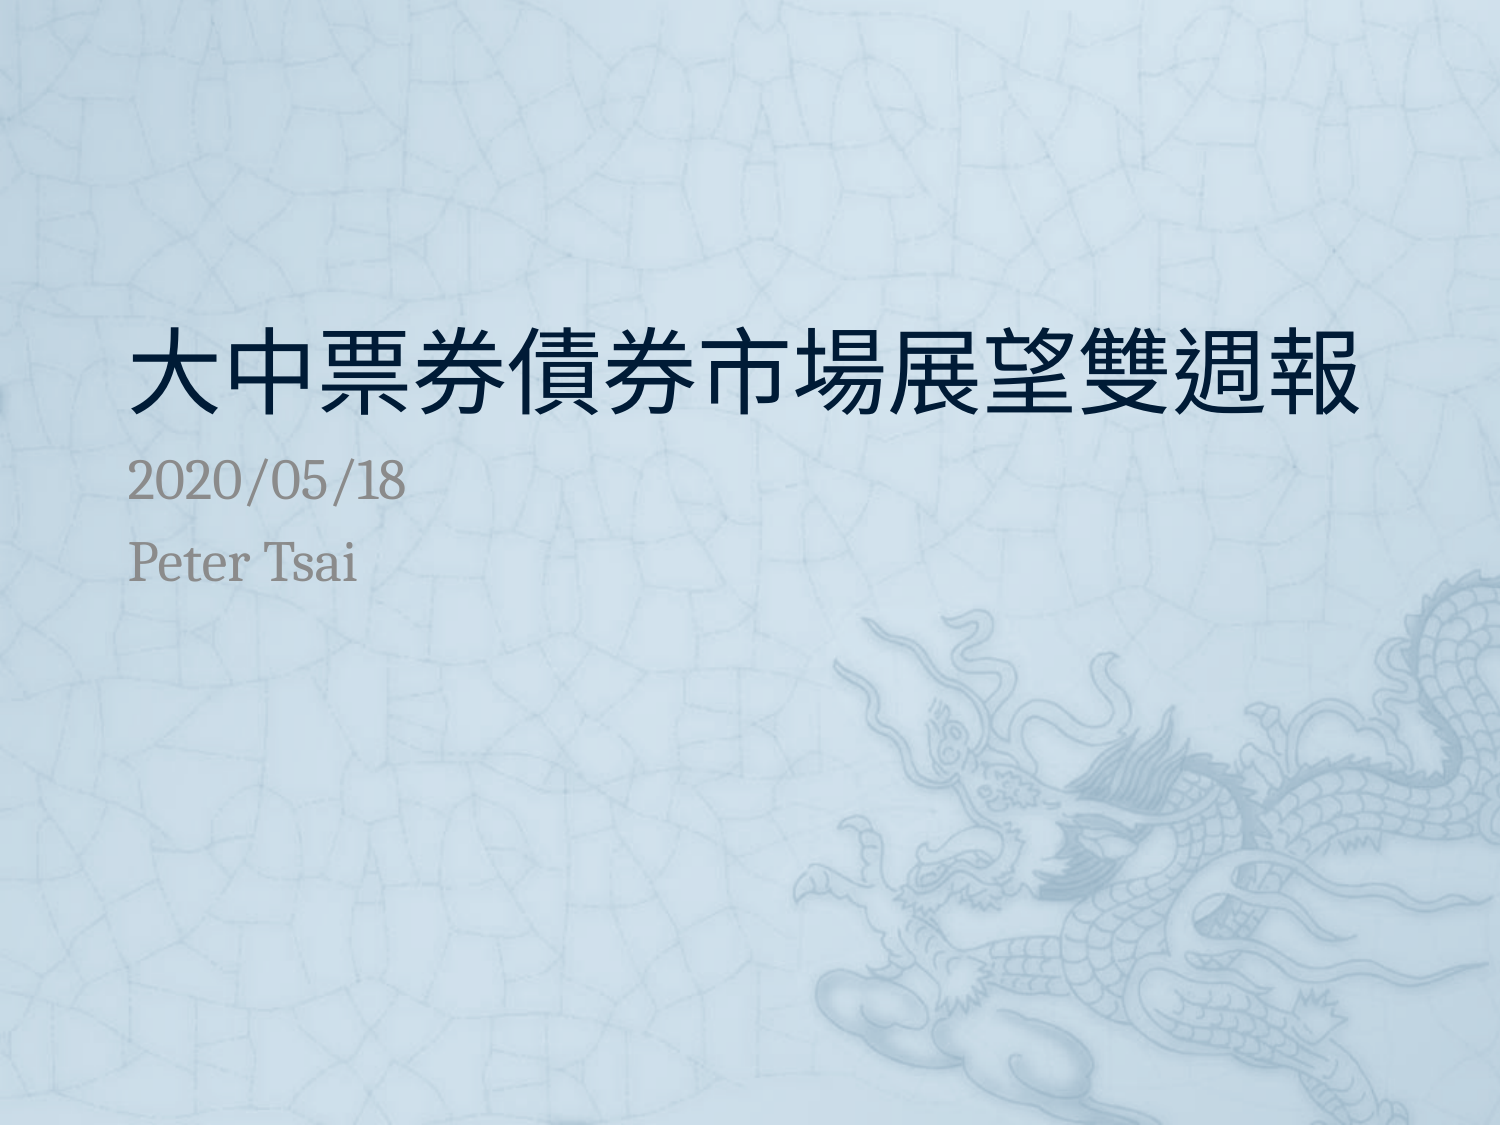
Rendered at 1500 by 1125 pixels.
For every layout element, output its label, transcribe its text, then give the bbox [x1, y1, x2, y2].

title 大中票券債券市場展望雙週報 [112, 192, 1388, 434]
subtitle 2020/05/18 Peter Tsai [112, 433, 1207, 722]
